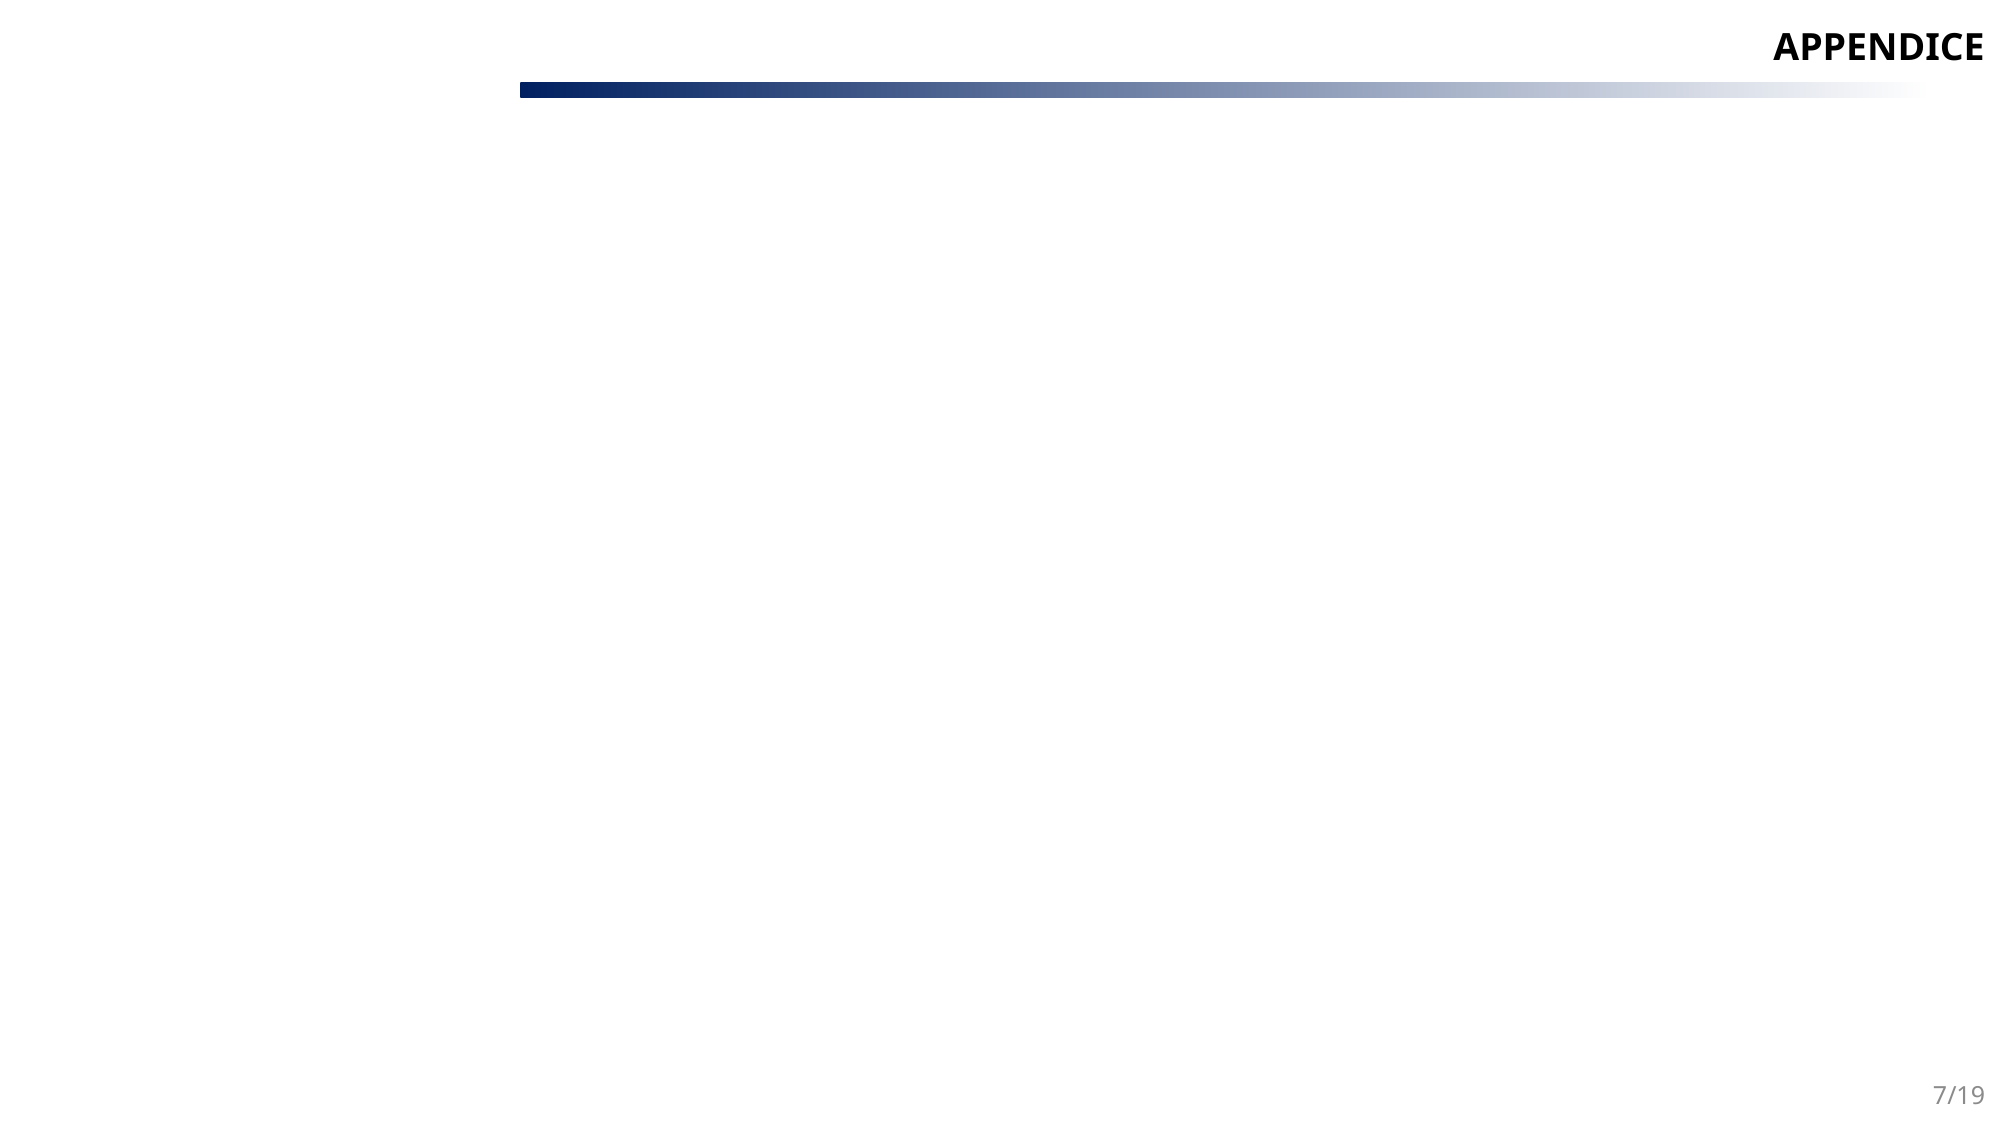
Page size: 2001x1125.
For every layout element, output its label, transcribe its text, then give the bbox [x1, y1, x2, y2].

list APPENDICE [0, 15, 2000, 77]
